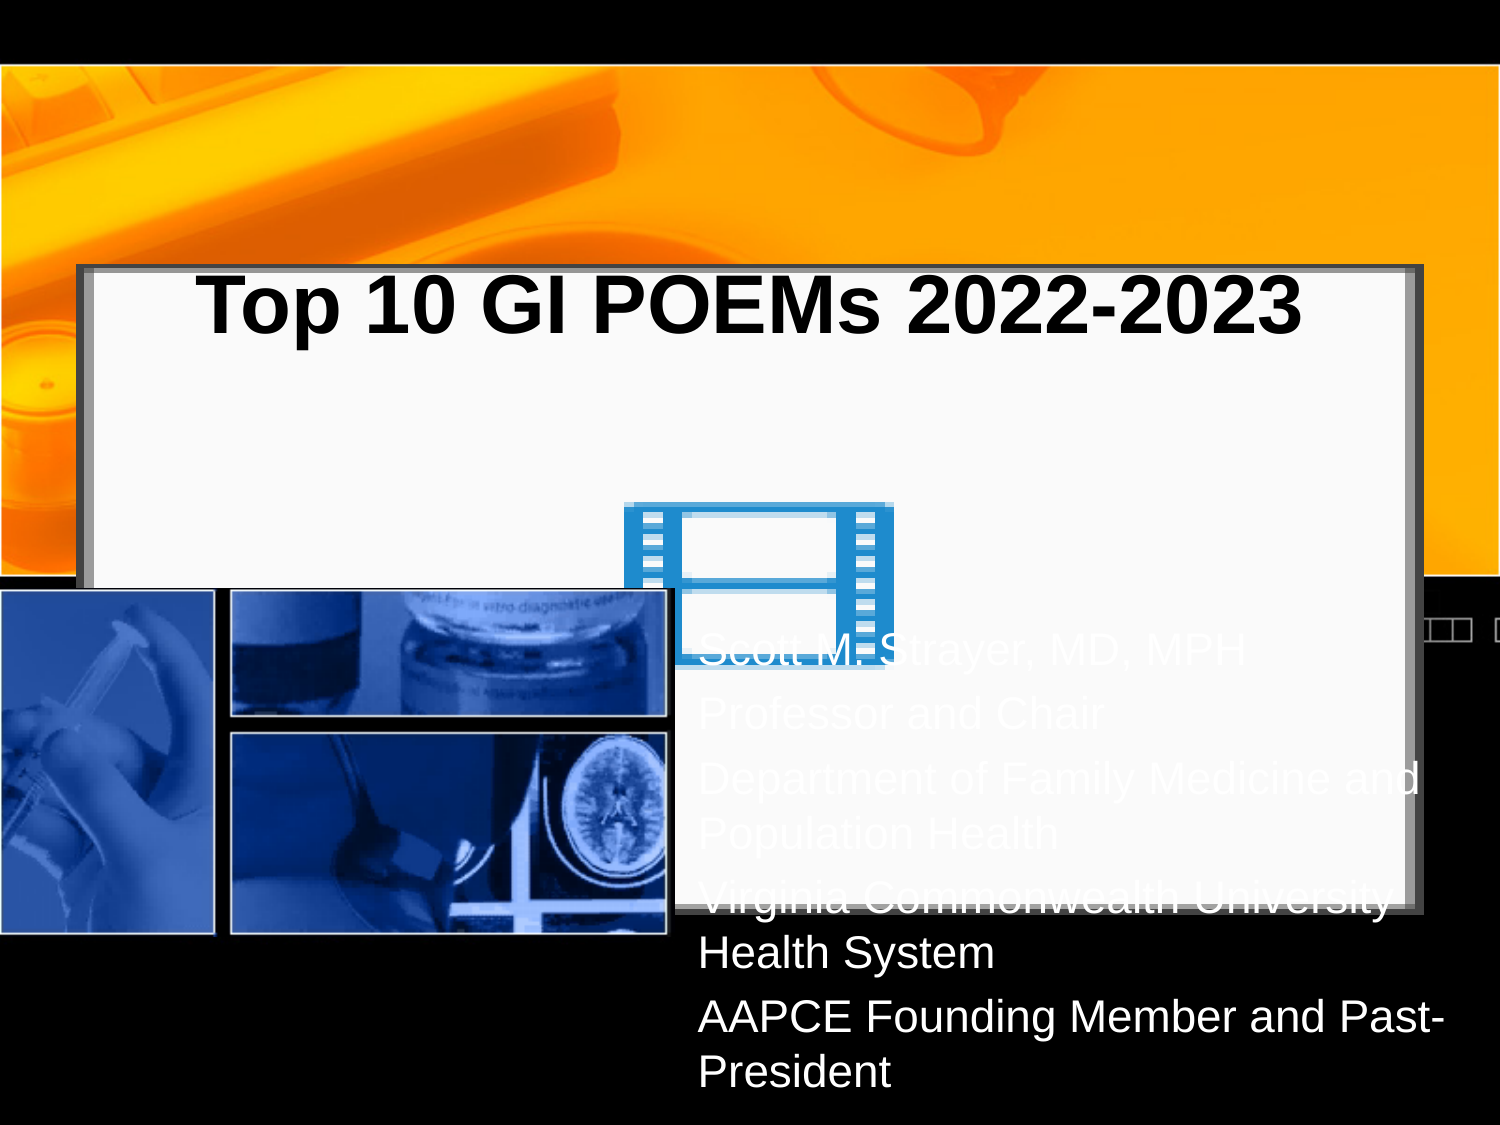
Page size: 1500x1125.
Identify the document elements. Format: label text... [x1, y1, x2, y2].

picture [0, 0, 1500, 1125]
title Top 10 GI POEMs 2022-2023 [37, 162, 1463, 438]
subtitle Scott M. Strayer, MD, MPH Professor and Chair Department of Family Medicine and Population Health Virginia Commonwealth University Health System AAPCE Founding Member and Past-President [682, 612, 1463, 890]
